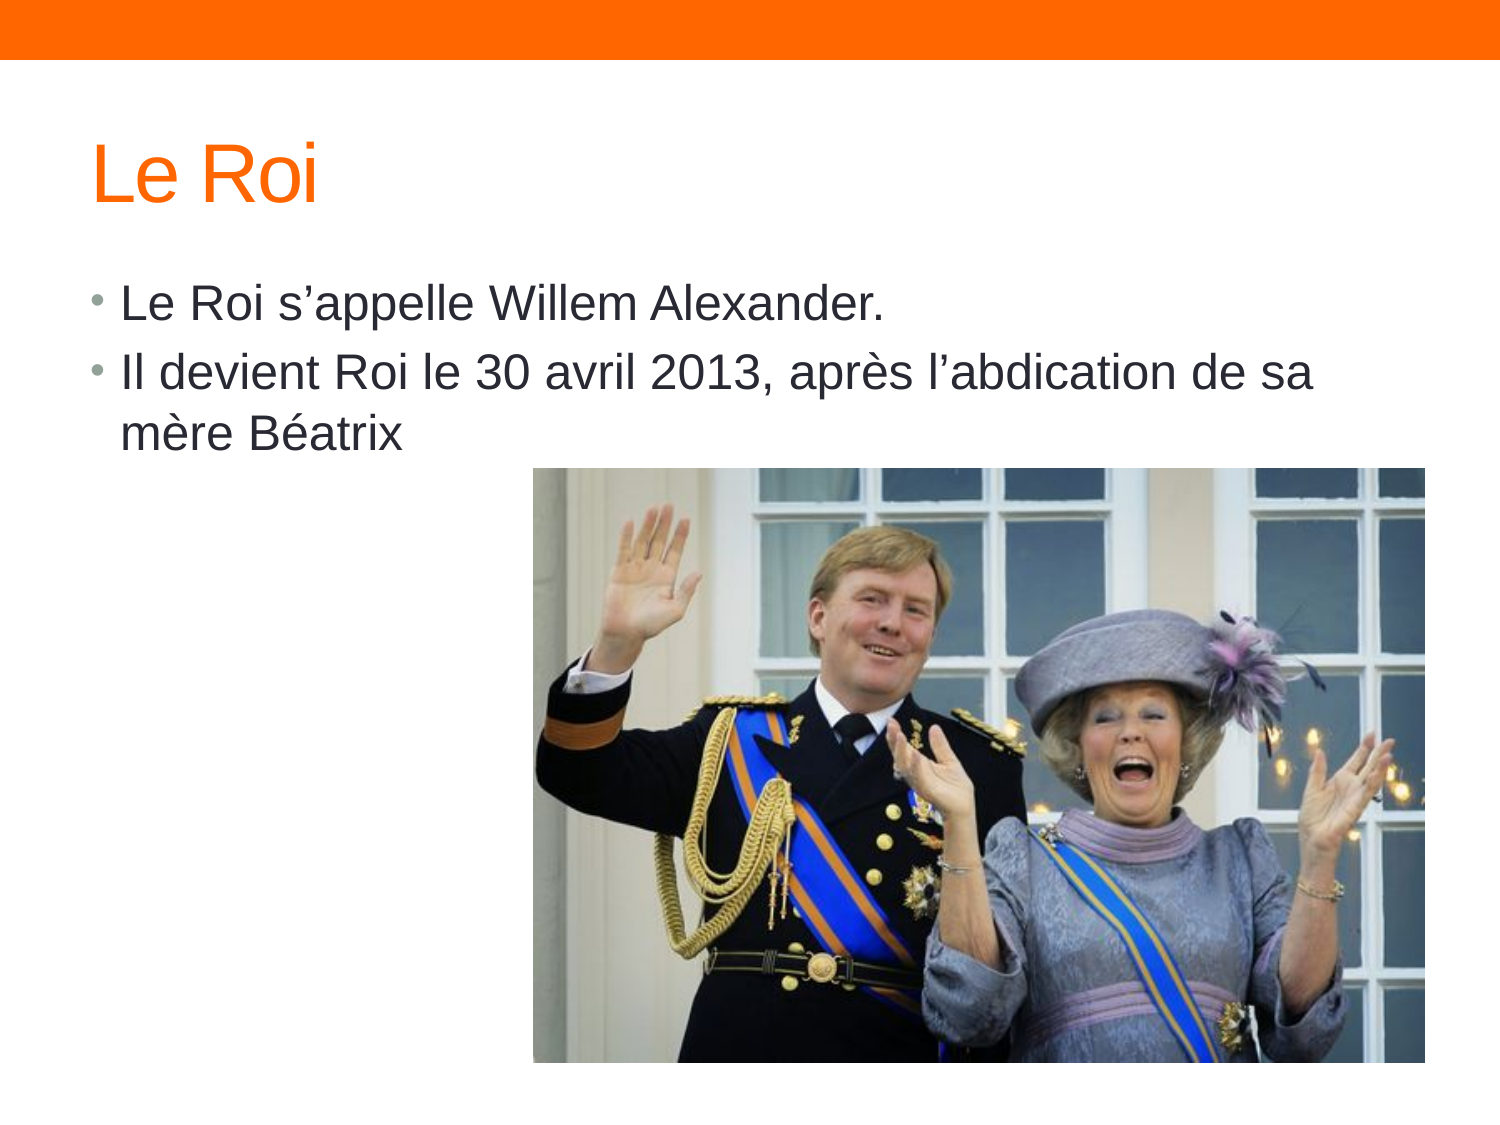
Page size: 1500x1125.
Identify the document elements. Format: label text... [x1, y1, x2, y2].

list Le Roi s’appelle Willem Alexander. Il devient Roi le 30 avril 2013, après l’abdication de sa mère Béatrix [75, 262, 1425, 1063]
title Le Roi [75, 87, 1425, 250]
picture [533, 467, 1426, 1063]
